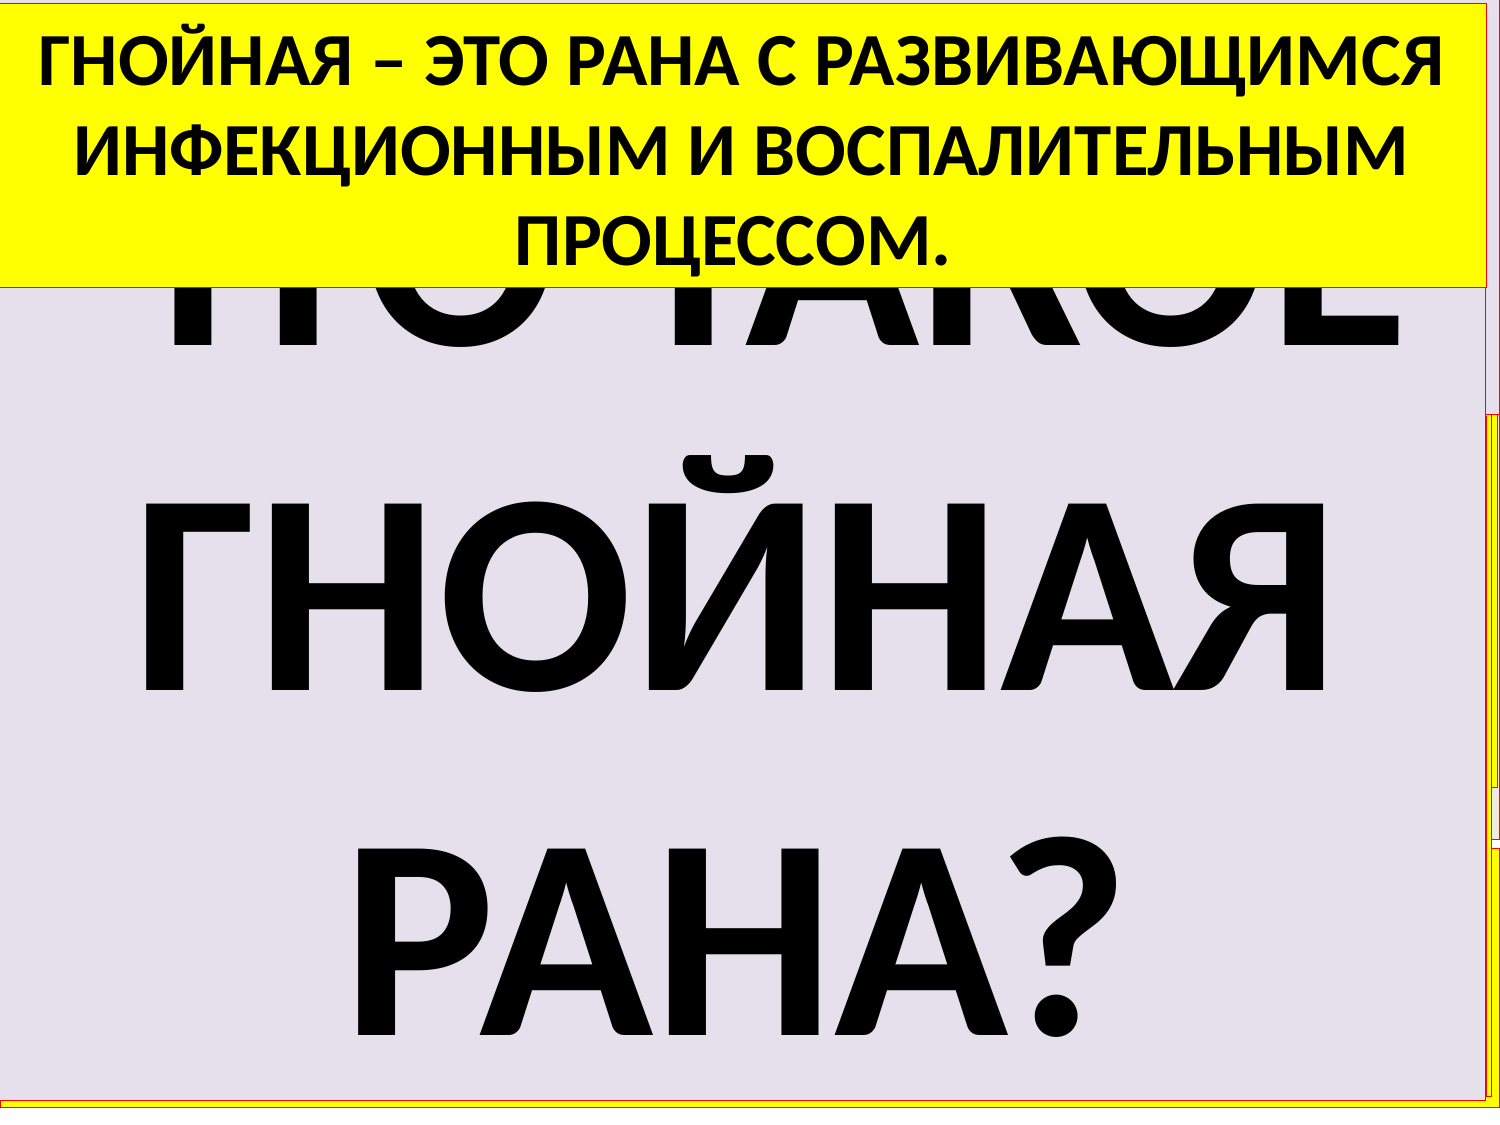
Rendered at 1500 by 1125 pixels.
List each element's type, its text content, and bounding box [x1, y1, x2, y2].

text_box РАЗЛИЧАЮТ: АСЕПТИЧЕСКИЕ, СВЕЖЕИНФИЦИРОВАННЫЕ и ГНОЙНЫЕ раны. [0, 848, 1500, 1108]
picture [1024, 416, 1487, 1097]
text_box ЧТО ТАКОЕ АСЕПТИЧЕСКИЕ РАНЫ? [1492, 415, 1498, 788]
text_box ГНОЙНАЯ – ЭТО РАНА С РАЗВИВАЮЩИМСЯ ИНФЕКЦИОННЫМ И ВОСПАЛИТЕЛЬНЫМ ПРОЦЕССОМ. [0, 3, 1487, 288]
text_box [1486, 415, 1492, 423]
text_box ЧТО ТАКОЕ ГНОЙНАЯ РАНА? [0, 288, 1486, 1101]
text_box КАК КЛАССИФИЦИРУЮТСЯ РАНЫ В ЗАВИСИМОСТИ ОТ СТЕПЕНИ ИНФИЦИРОВАННОСТИ? [1492, 415, 1500, 840]
text_box СВЕЖЕИНФИЦИРОВАННАЯ – это любая рана, нанесенная вне операционной в течение до 3 суток с момента повреждения. [0, 0, 1500, 415]
